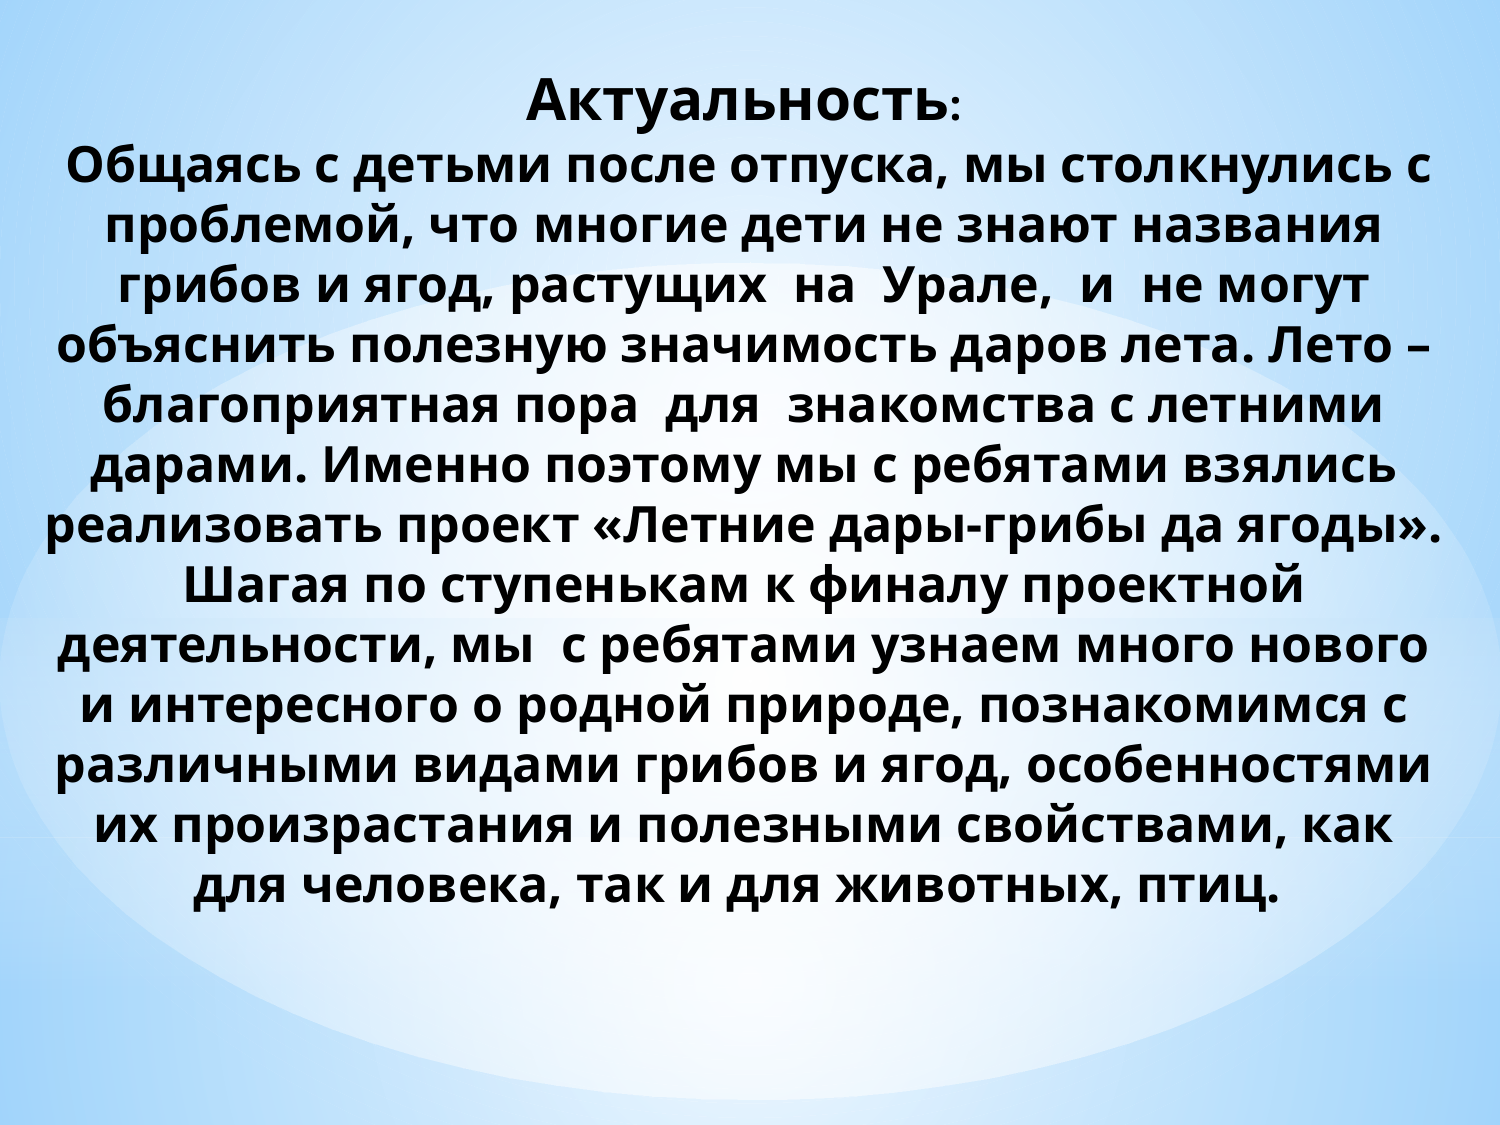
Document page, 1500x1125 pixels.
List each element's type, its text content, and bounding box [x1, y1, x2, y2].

title Актуальность: Общаясь с детьми после отпуска, мы столкнулись с проблемой, что многие дети не знают названия грибов и ягод, растущих на Урале, и не могут объяснить полезную значимость даров лета. Лето – благоприятная пора для знакомства с летними дарами. Именно поэтому мы с ребятами взялись реализовать проект «Летние дары-грибы да ягоды». Шагая по ступенькам к финалу проектной деятельности, мы с ребятами узнаем много нового и интересного о родной природе, познакомимся с различными видами грибов и ягод, особенностями их произрастания и полезными свойствами, как для человека, так и для животных, птиц. [29, 54, 1459, 905]
